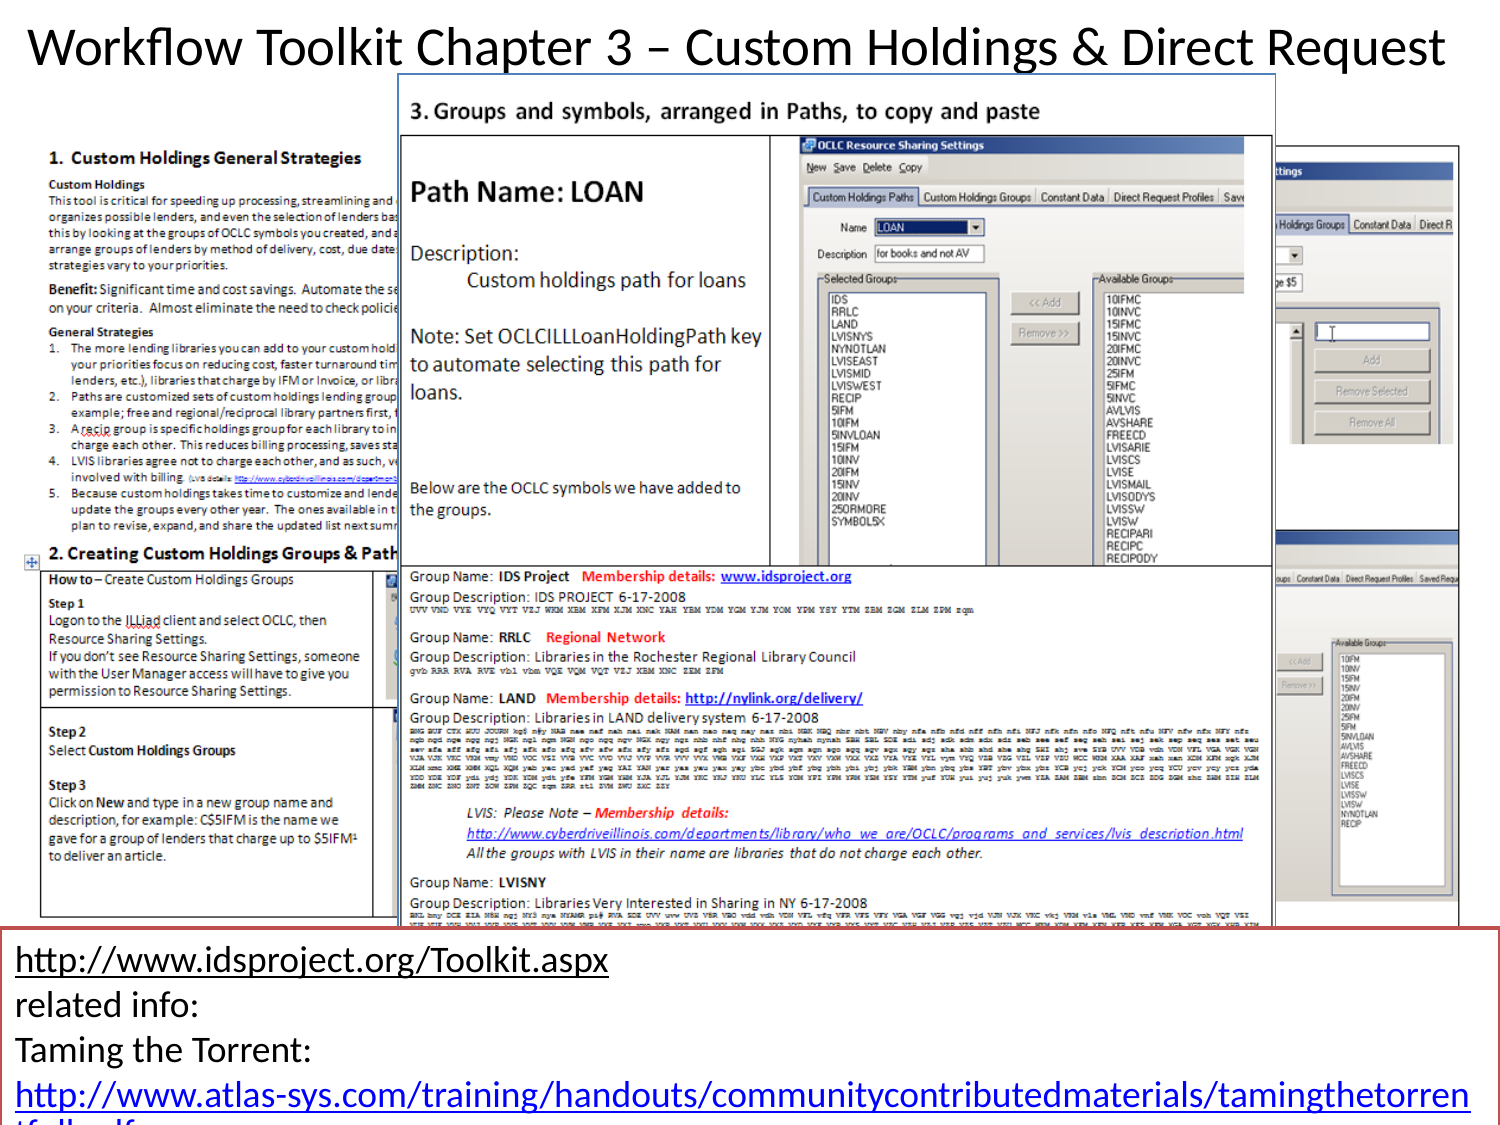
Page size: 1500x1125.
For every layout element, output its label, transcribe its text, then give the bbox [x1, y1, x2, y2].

picture [24, 74, 1488, 1063]
title Workflow Toolkit Chapter 3 – Custom Holdings & Direct Request [12, 0, 1463, 88]
text_box http://www.idsproject.org/Toolkit.aspx related info: Taming the Torrent: http://www.atlas-sys.com/training/handouts/communitycontributedmaterials/tamingthetorrentfull.pdf [0, 926, 1500, 1125]
